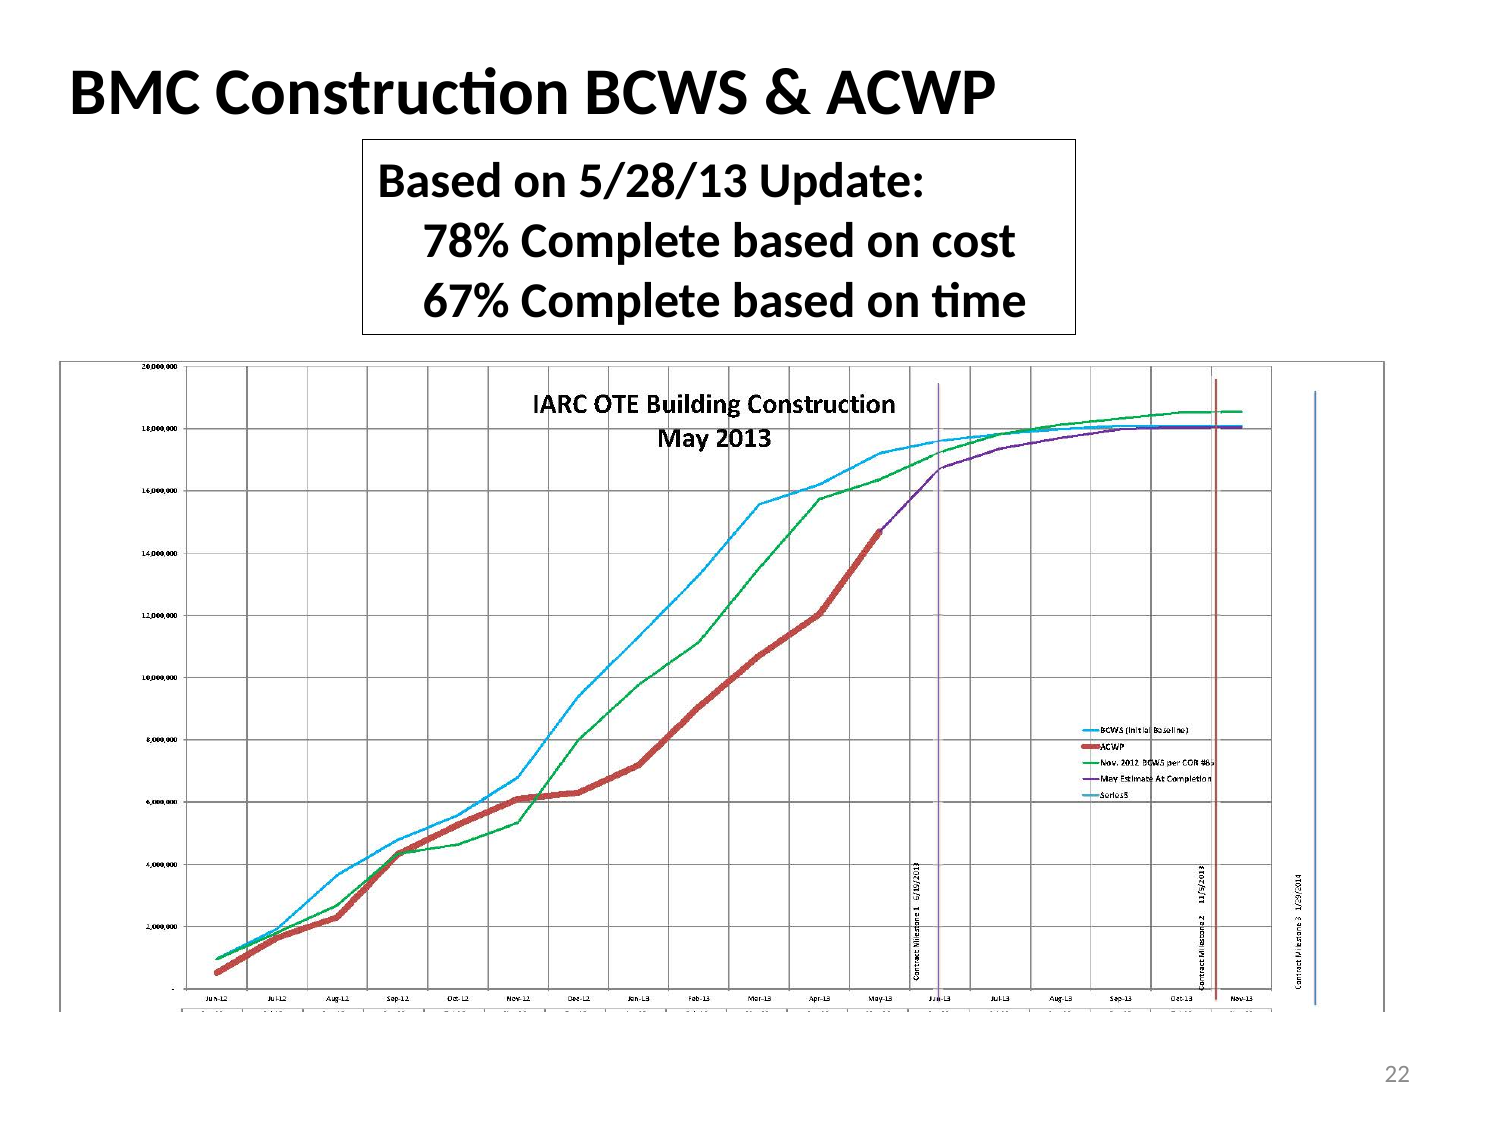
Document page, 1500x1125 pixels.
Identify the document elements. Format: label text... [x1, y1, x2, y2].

slide_number 22 [1074, 1042, 1425, 1103]
text_box BMC Construction BCWS & ACWP [54, 40, 1405, 136]
picture [37, 337, 1401, 1012]
text_box Based on 5/28/13 Update: 78% Complete based on cost 67% Complete based on time [362, 139, 1076, 335]
